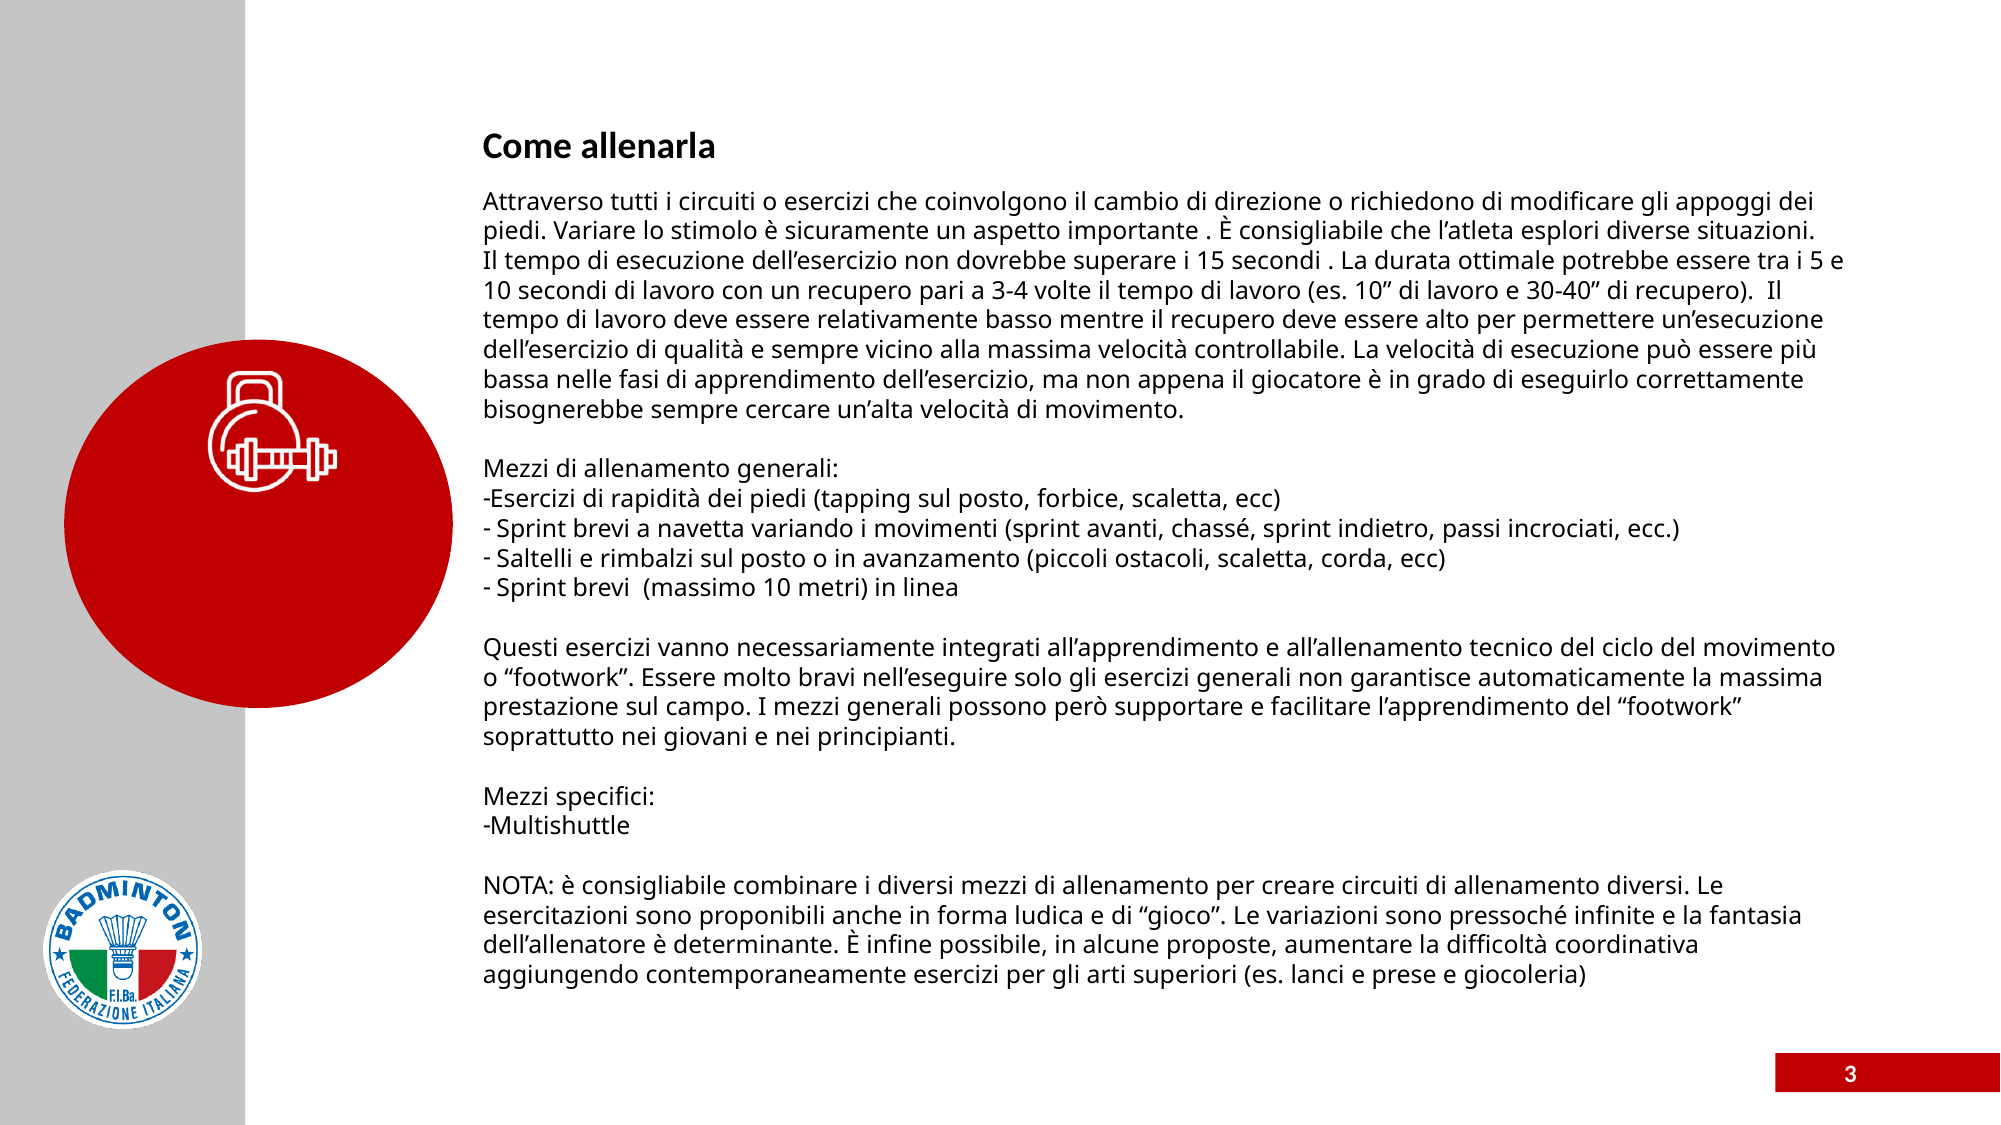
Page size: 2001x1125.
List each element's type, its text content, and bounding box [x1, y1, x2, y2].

list Attraverso tutti i circuiti o esercizi che coinvolgono il cambio di direzione o richiedono di modificare gli appoggi dei piedi. Variare lo stimolo è sicuramente un aspetto importante . È consigliabile che l’atleta esplori diverse situazioni. Il tempo di esecuzione dell’esercizio non dovrebbe superare i 15 secondi . La durata ottimale potrebbe essere tra i 5 e 10 secondi di lavoro con un recupero pari a 3-4 volte il tempo di lavoro (es. 10” di lavoro e 30-40” di recupero). Il tempo di lavoro deve essere relativamente basso mentre il recupero deve essere alto per permettere un’esecuzione dell’esercizio di qualità e sempre vicino alla massima velocità controllabile. La velocità di esecuzione può essere più bassa nelle fasi di apprendimento dell’esercizio, ma non appena il giocatore è in grado di eseguirlo correttamente bisognerebbe sempre cercare un’alta velocità di movimento. Mezzi di allenamento generali: Esercizi di rapidità dei piedi (tapping sul posto, forbice, scaletta, ecc) Sprint brevi a navetta variando i movimenti (sprint avanti, chassé, sprint indietro, passi incrociati, ecc.) Saltelli e rimbalzi sul posto o in avanzamento (piccoli ostacoli, scaletta, corda, ecc) Sprint brevi (massimo 10 metri) in linea Questi esercizi vanno necessariamente integrati all’apprendimento e all’allenamento tecnico del ciclo del movimento o “footwork”. Essere molto bravi nell’eseguire solo gli esercizi generali non garantisce automaticamente la massima prestazione sul campo. I mezzi generali possono però supportare e facilitare l’apprendimento del “footwork” soprattutto nei giovani e nei principianti. Mezzi specifici: Multishuttle NOTA: è consigliabile combinare i diversi mezzi di allenamento per creare circuiti di allenamento diversi. Le esercitazioni sono proponibili anche in forma ludica e di “gioco”. Le variazioni sono pressoché infinite e la fantasia dell’allenatore è determinante. È infine possibile, in alcune proposte, aumentare la difficoltà coordinativa aggiungendo contemporaneamente esercizi per gli arti superiori (es. lanci e prese e giocoleria) [468, 181, 1872, 1004]
picture [185, 345, 358, 518]
picture [43, 870, 202, 1029]
slide_number 3 [1421, 1042, 1872, 1103]
title Come allenarla [468, 113, 1872, 181]
